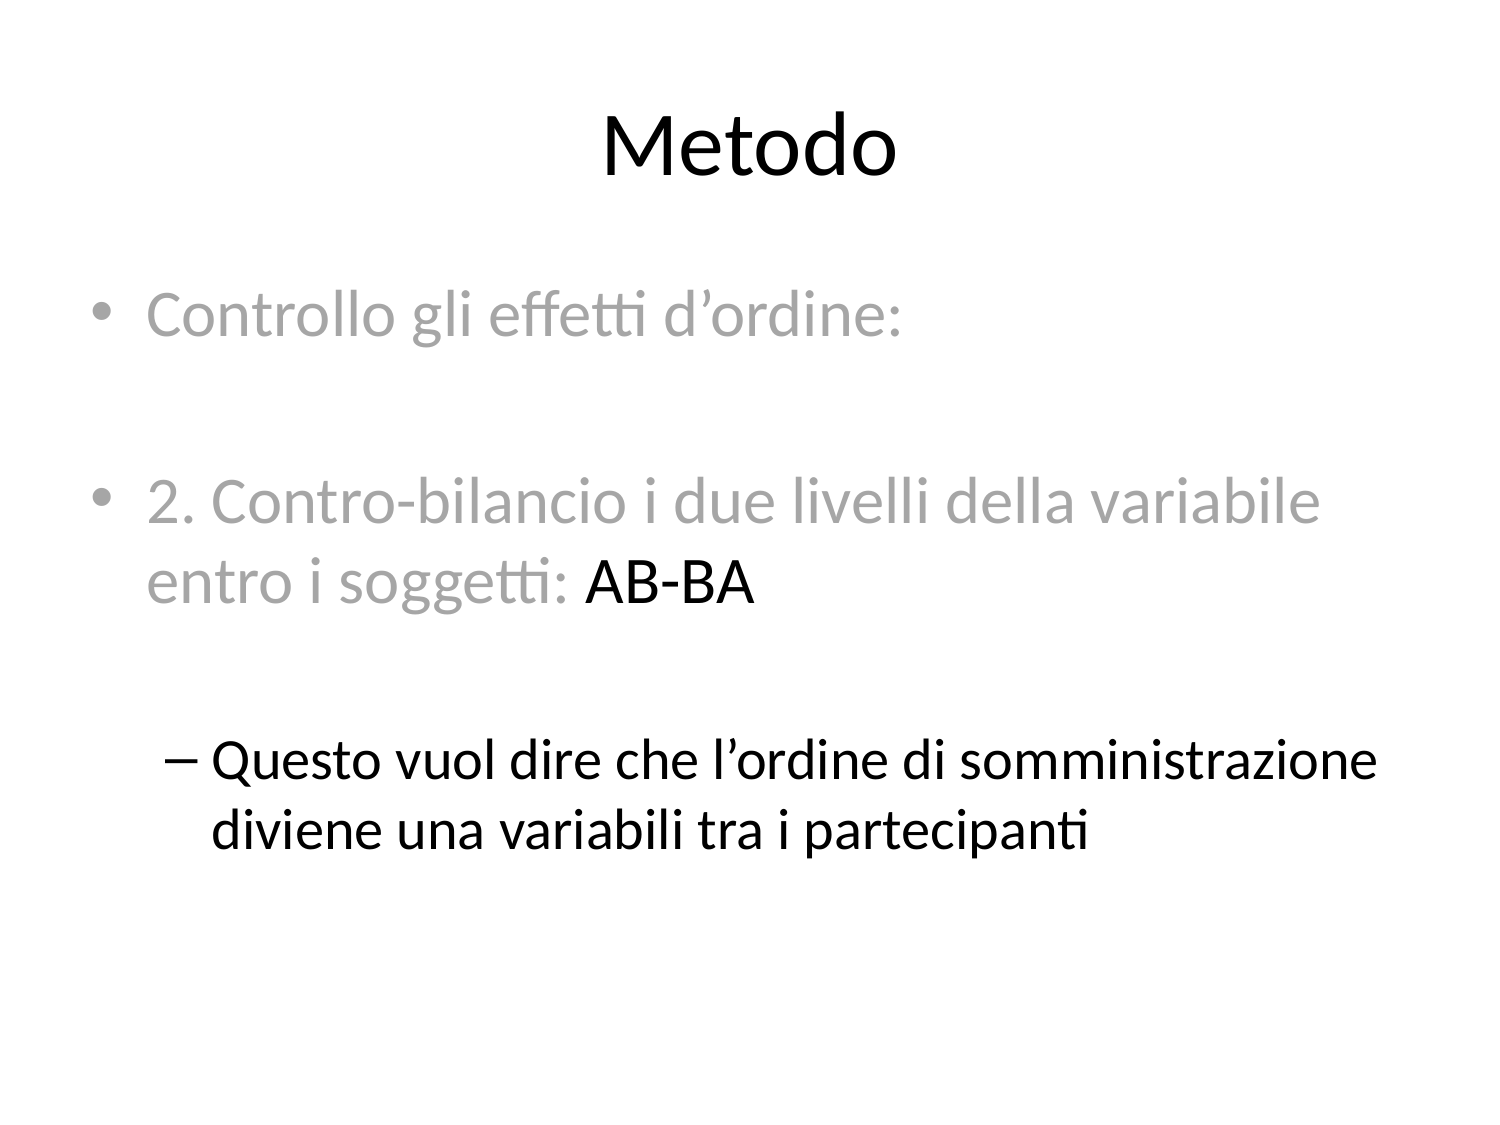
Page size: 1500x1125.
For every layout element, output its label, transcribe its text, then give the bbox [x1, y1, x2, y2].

title Metodo [75, 45, 1425, 233]
list Controllo gli effetti d’ordine: 2. Contro-bilancio i due livelli della variabile entro i soggetti: AB-BA Questo vuol dire che l’ordine di somministrazione diviene una variabili tra i partecipanti [75, 262, 1425, 1005]
